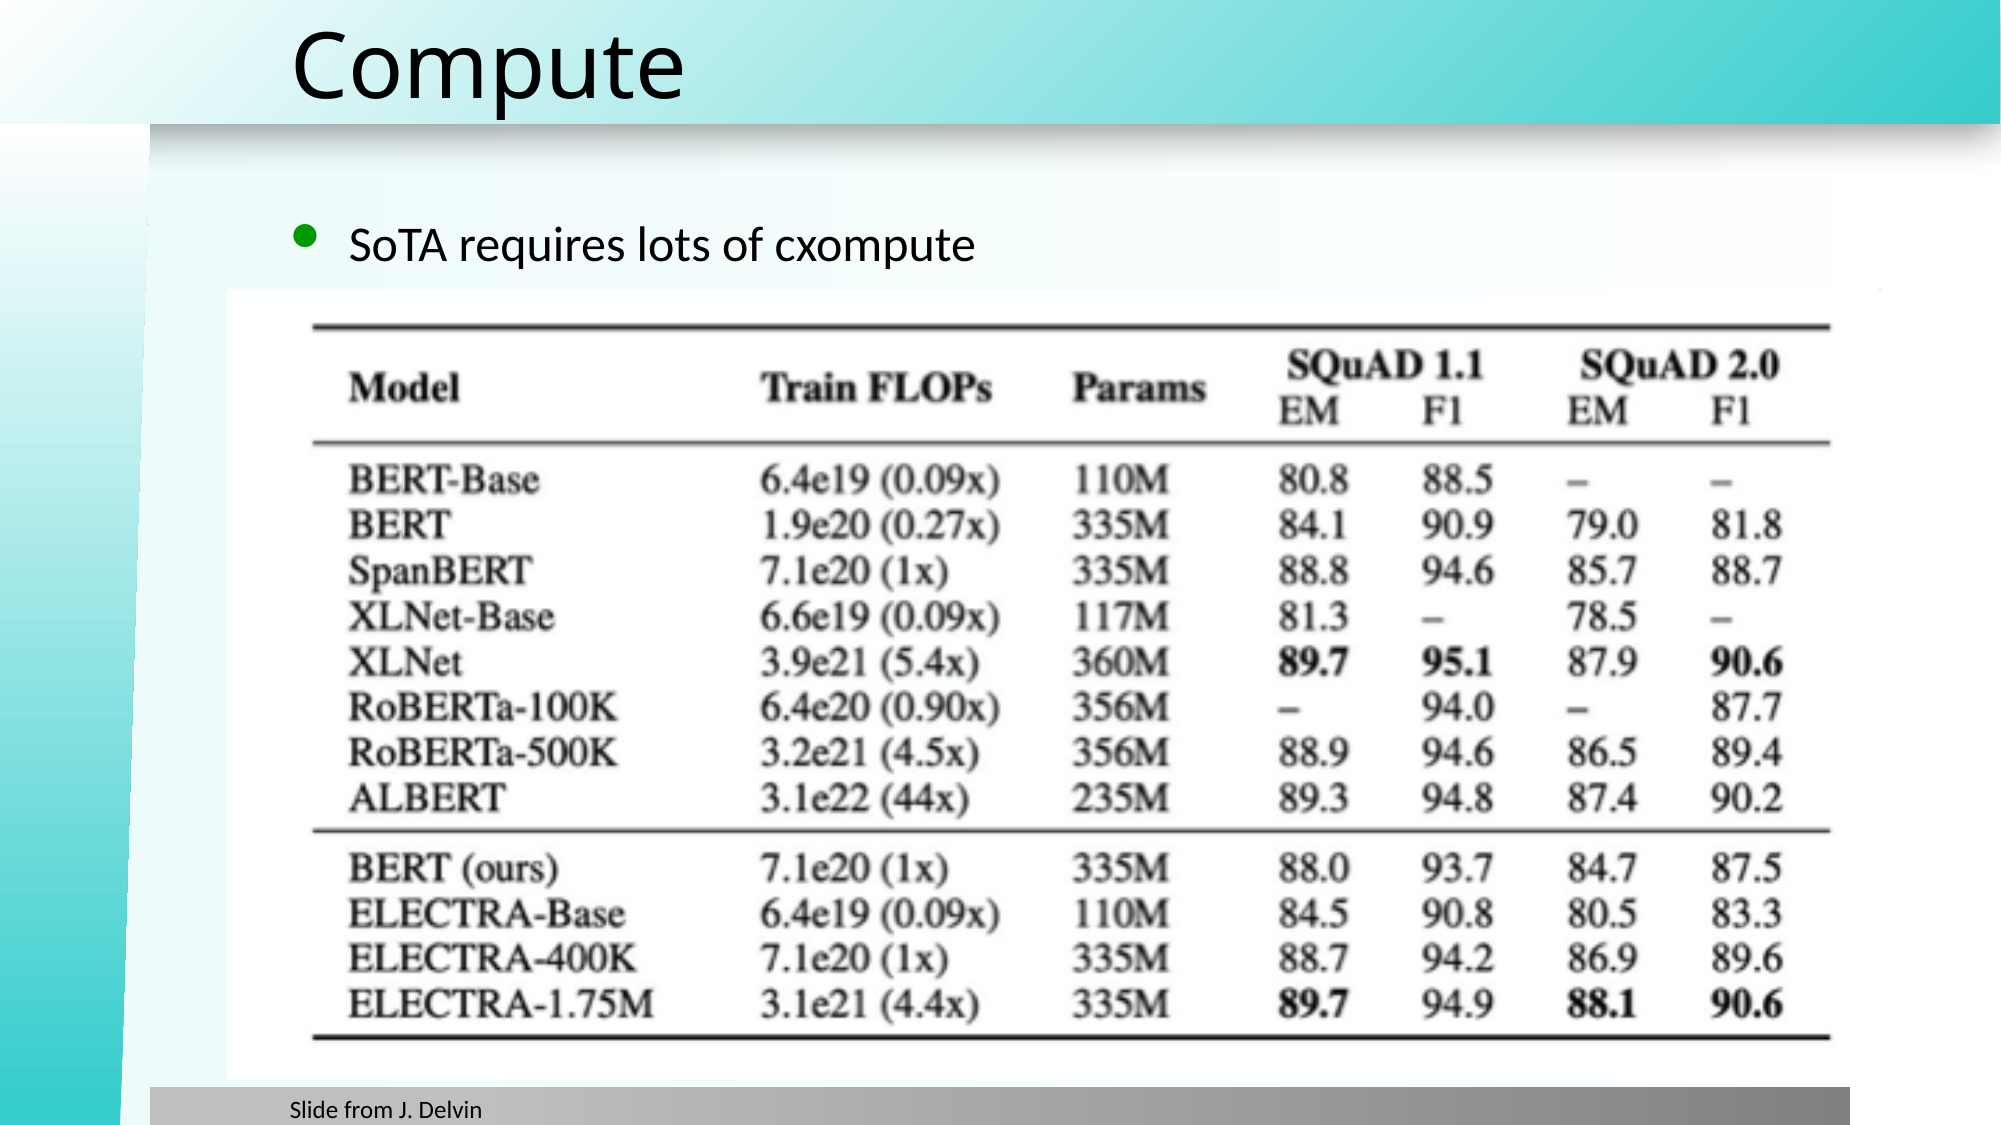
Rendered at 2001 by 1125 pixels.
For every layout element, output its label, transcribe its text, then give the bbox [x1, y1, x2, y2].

title Compute [274, 0, 2000, 125]
list SoTA requires lots of cxompute [274, 203, 1851, 285]
text_box Slide from J. Delvin [275, 1091, 505, 1125]
picture [227, 288, 1884, 1080]
